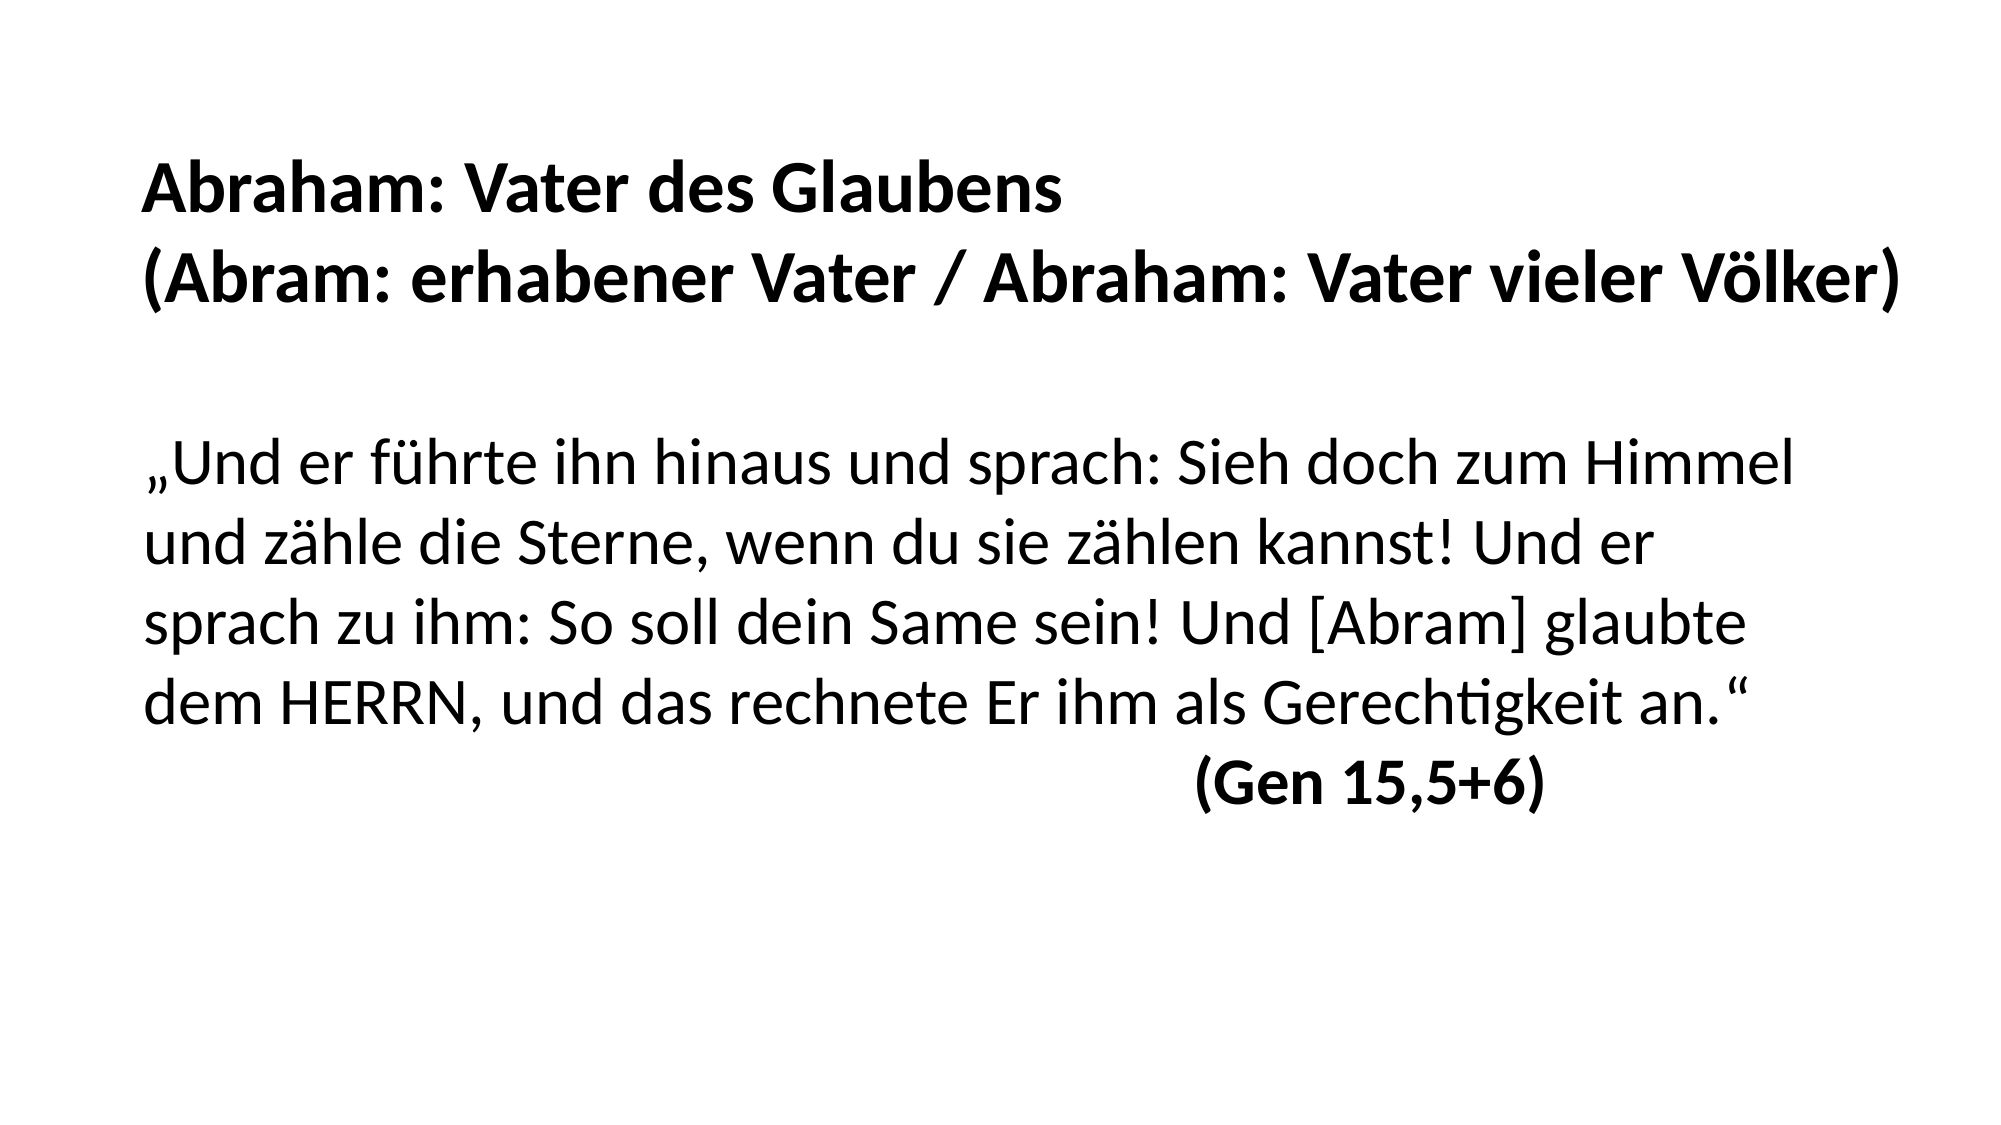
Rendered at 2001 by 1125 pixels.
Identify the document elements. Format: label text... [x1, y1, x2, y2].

text_box „Und er führte ihn hinaus und sprach: Sieh doch zum Himmel und zähle die Sterne, wenn du sie zählen kannst! Und er sprach zu ihm: So soll dein Same sein! Und [Abram] glaubte dem HERRN, und das rechnete Er ihm als Gerechtigkeit an.“ (Gen 15,5+6) [128, 410, 1828, 825]
text_box Abraham: Vater des Glaubens (Abram: erhabener Vater / Abraham: Vater vieler Völker) [126, 129, 1920, 325]
